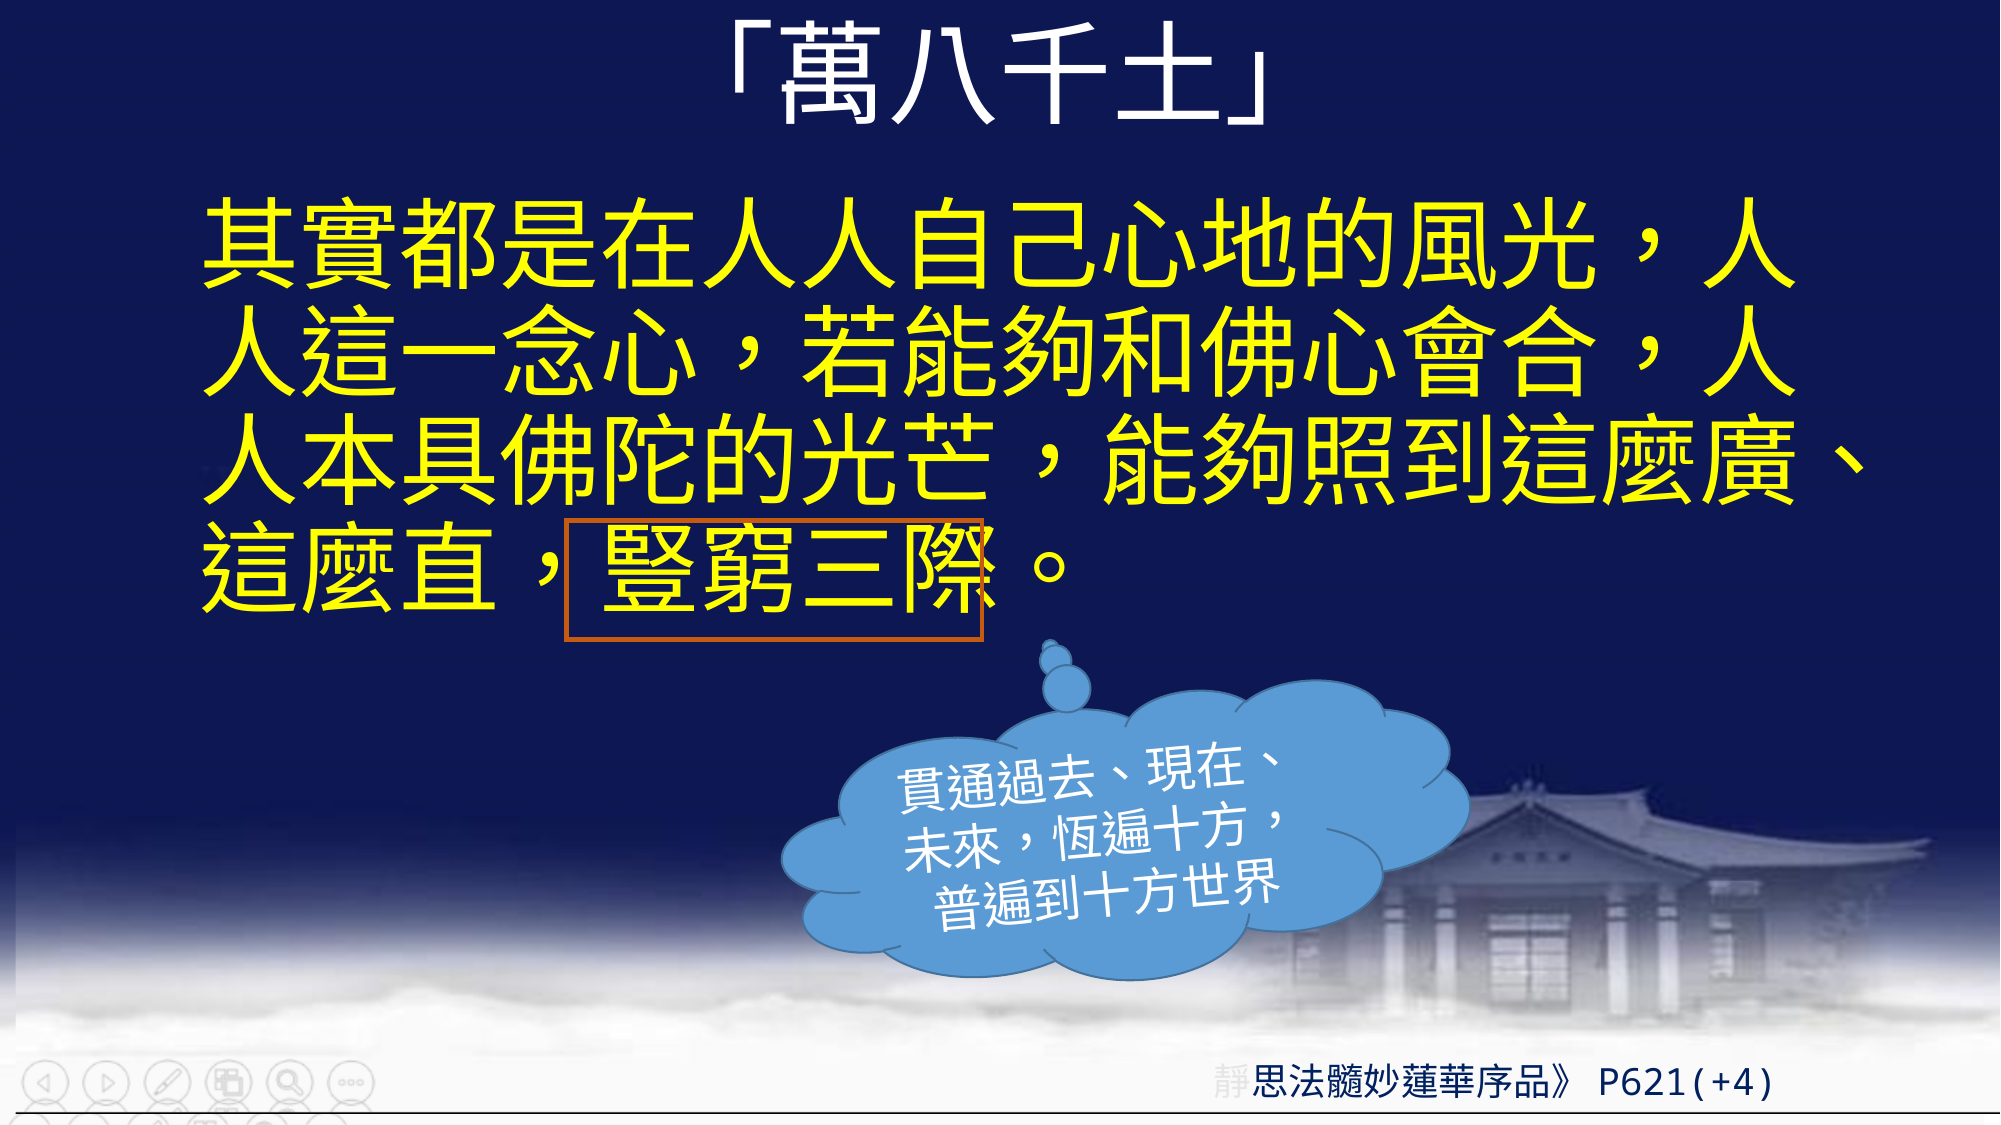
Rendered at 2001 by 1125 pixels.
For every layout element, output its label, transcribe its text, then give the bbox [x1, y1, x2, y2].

title 「萬八千土」 [137, 0, 1863, 188]
picture [0, 0, 2000, 1125]
list 其實都是在人人自己心地的風光，人人這一念心，若能夠和佛心會合，人人本具佛陀的光芒，能夠照到這麼廣、這麼直，豎窮三際。 [184, 187, 1910, 902]
text_box [565, 520, 983, 641]
text_box 靜思法髓妙蓮華序品》P621(+4) [1198, 1050, 1823, 1111]
text_box 貫通過去、現在、未來，恆遍十方，普遍到十方世界 [780, 638, 1472, 982]
